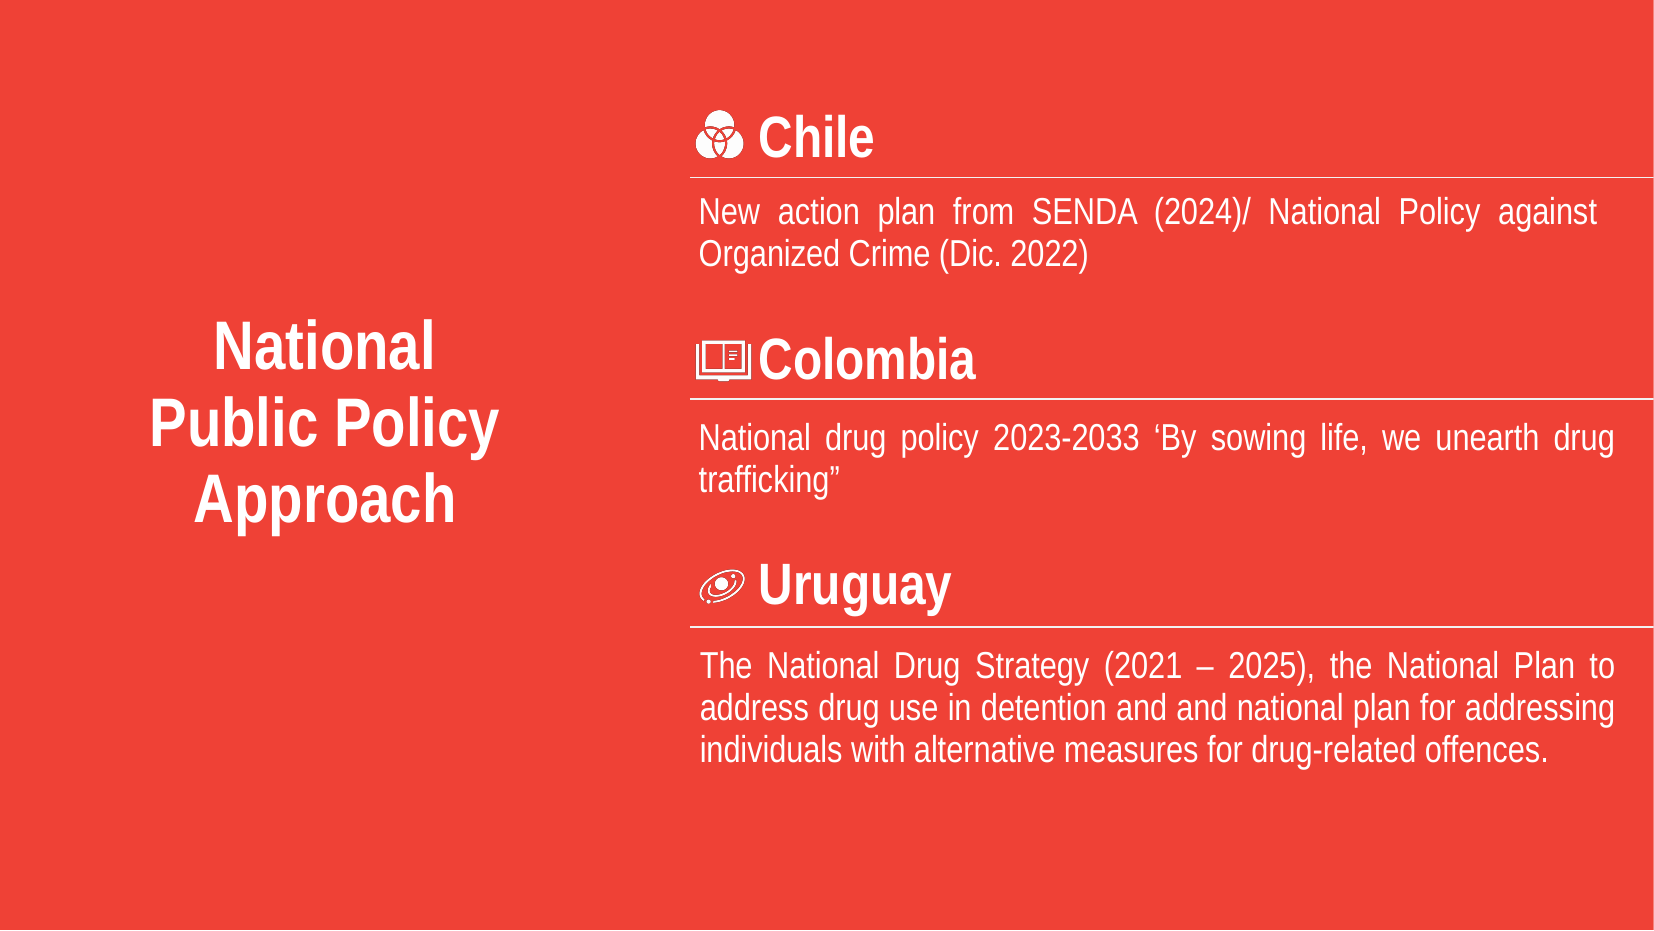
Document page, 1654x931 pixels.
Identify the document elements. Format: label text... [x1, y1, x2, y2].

text_box Chile [743, 97, 1083, 177]
picture [685, 99, 754, 169]
text_box The National Drug Strategy (2021 – 2025), the National Plan to address drug use in detention and and national plan for addressing individuals with alternative measures for drug-related offences. [685, 637, 1630, 779]
text_box Colombia [743, 320, 1083, 398]
title National Public Policy Approach [128, 97, 522, 749]
picture [695, 560, 749, 613]
picture [693, 330, 754, 391]
text_box National drug policy 2023-2033 ‘By sowing life, we unearth drug trafficking” [683, 410, 1630, 509]
text_box Uruguay [743, 544, 1083, 625]
text_box New action plan from SENDA (2024)/ National Policy against Organized Crime (Dic. 2022) [683, 183, 1630, 283]
